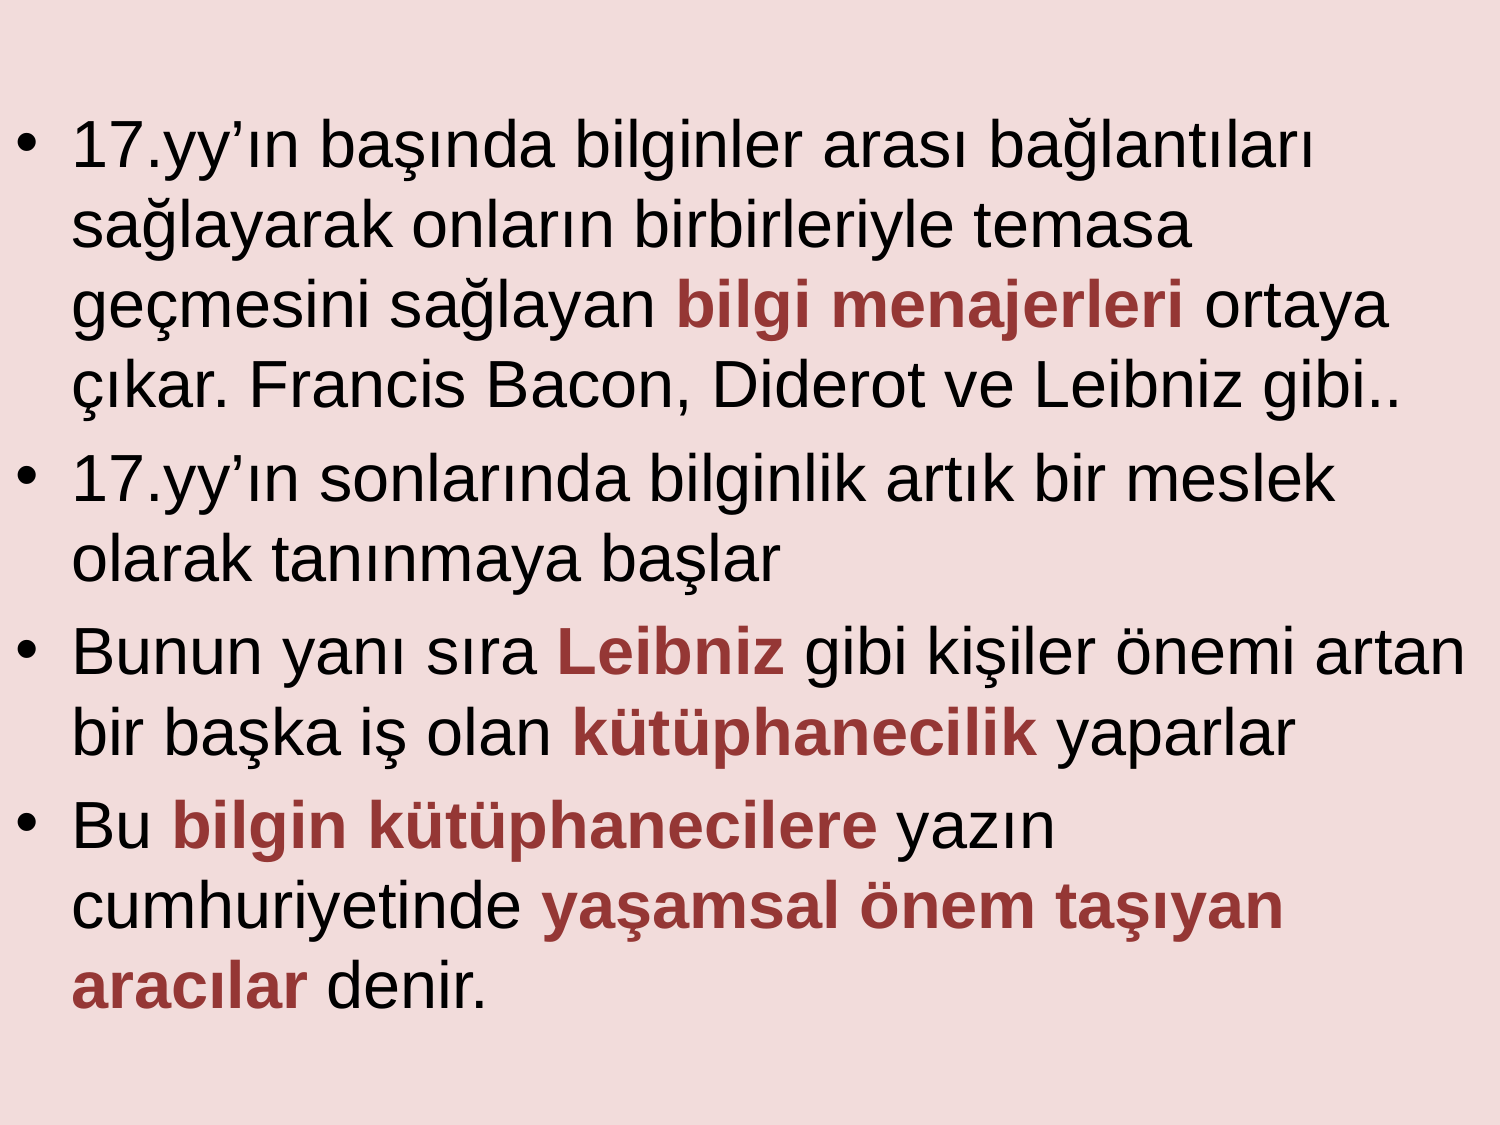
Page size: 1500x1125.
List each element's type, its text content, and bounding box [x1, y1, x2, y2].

list 17.yy’ın başında bilginler arası bağlantıları sağlayarak onların birbirleriyle temasa geçmesini sağlayan bilgi menajerleri ortaya çıkar. Francis Bacon, Diderot ve Leibniz gibi.. 17.yy’ın sonlarında bilginlik artık bir meslek olarak tanınmaya başlar Bunun yanı sıra Leibniz gibi kişiler önemi artan bir başka iş olan kütüphanecilik yaparlar Bu bilgin kütüphanecilere yazın cumhuriyetinde yaşamsal önem taşıyan aracılar denir. [0, 0, 1500, 1125]
